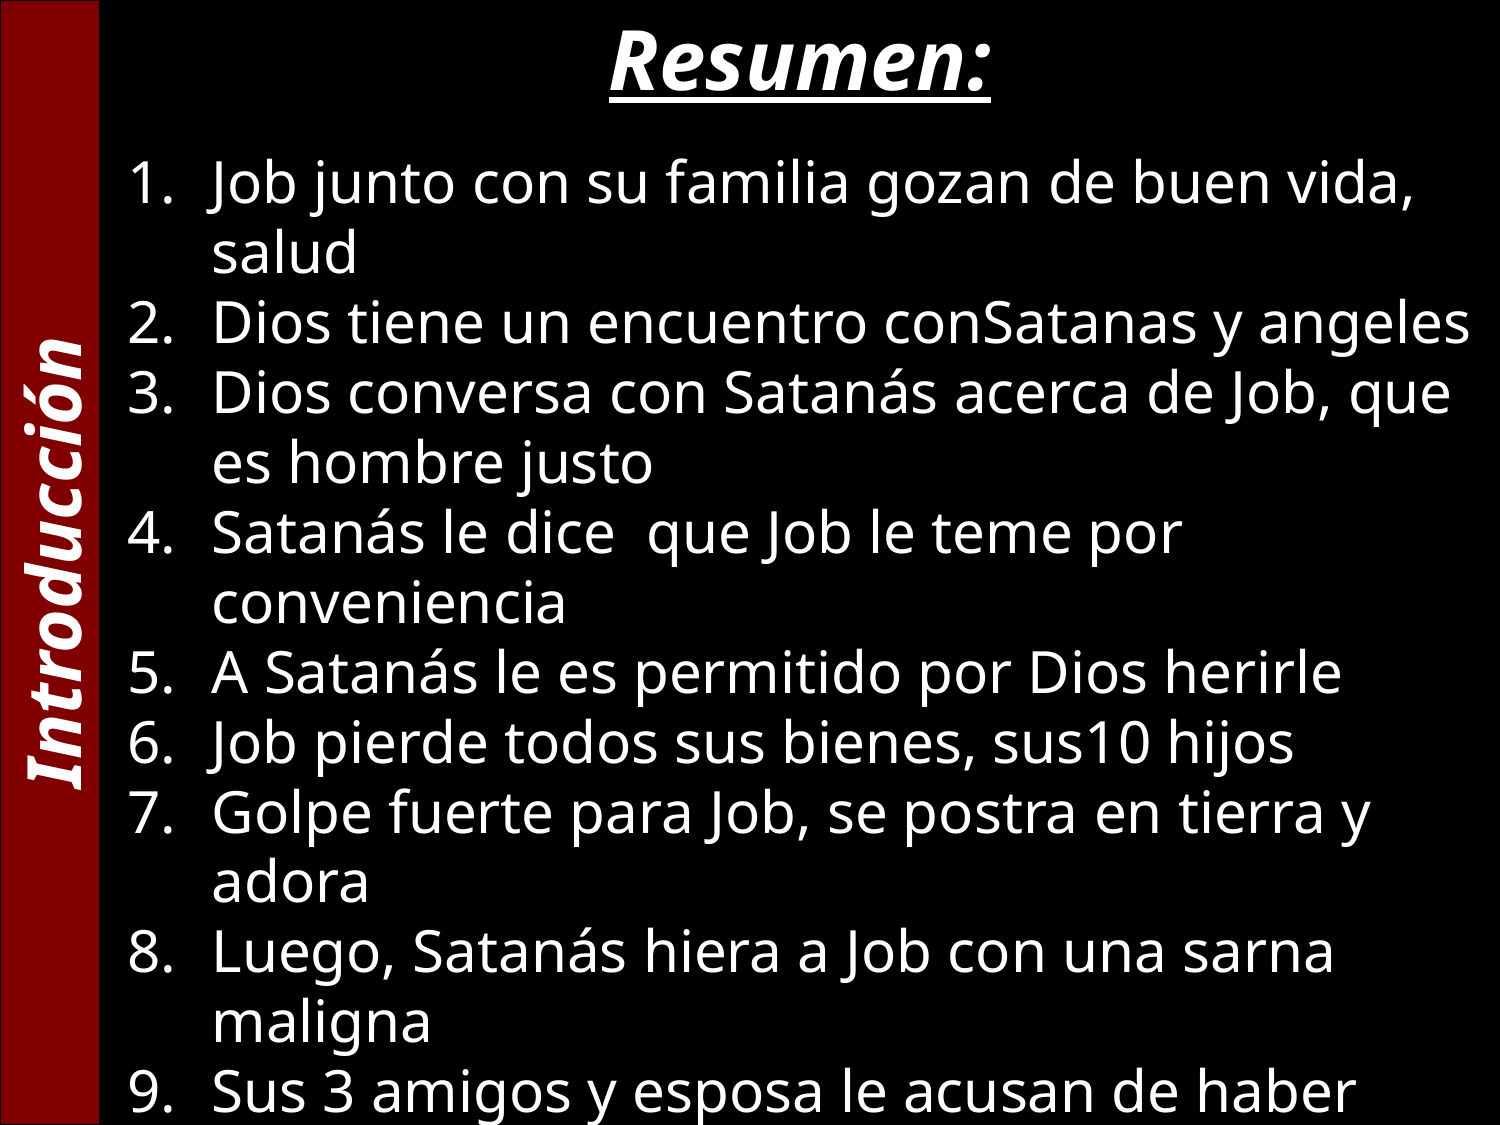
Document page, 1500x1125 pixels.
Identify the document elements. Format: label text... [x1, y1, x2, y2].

text_box Introducción [0, 0, 105, 1125]
text_box Resumen: [105, 0, 1500, 195]
text_box Job junto con su familia gozan de buen vida, salud Dios tiene un encuentro conSatanas y angeles Dios conversa con Satanás acerca de Job, que es hombre justo Satanás le dice que Job le teme por conveniencia A Satanás le es permitido por Dios herirle Job pierde todos sus bienes, sus10 hijos Golpe fuerte para Job, se postra en tierra y adora Luego, Satanás hiera a Job con una sarna maligna Sus 3 amigos y esposa le acusan de haber pecado Dicen que este sufrimiento es causa del pecado [112, 195, 1500, 1125]
